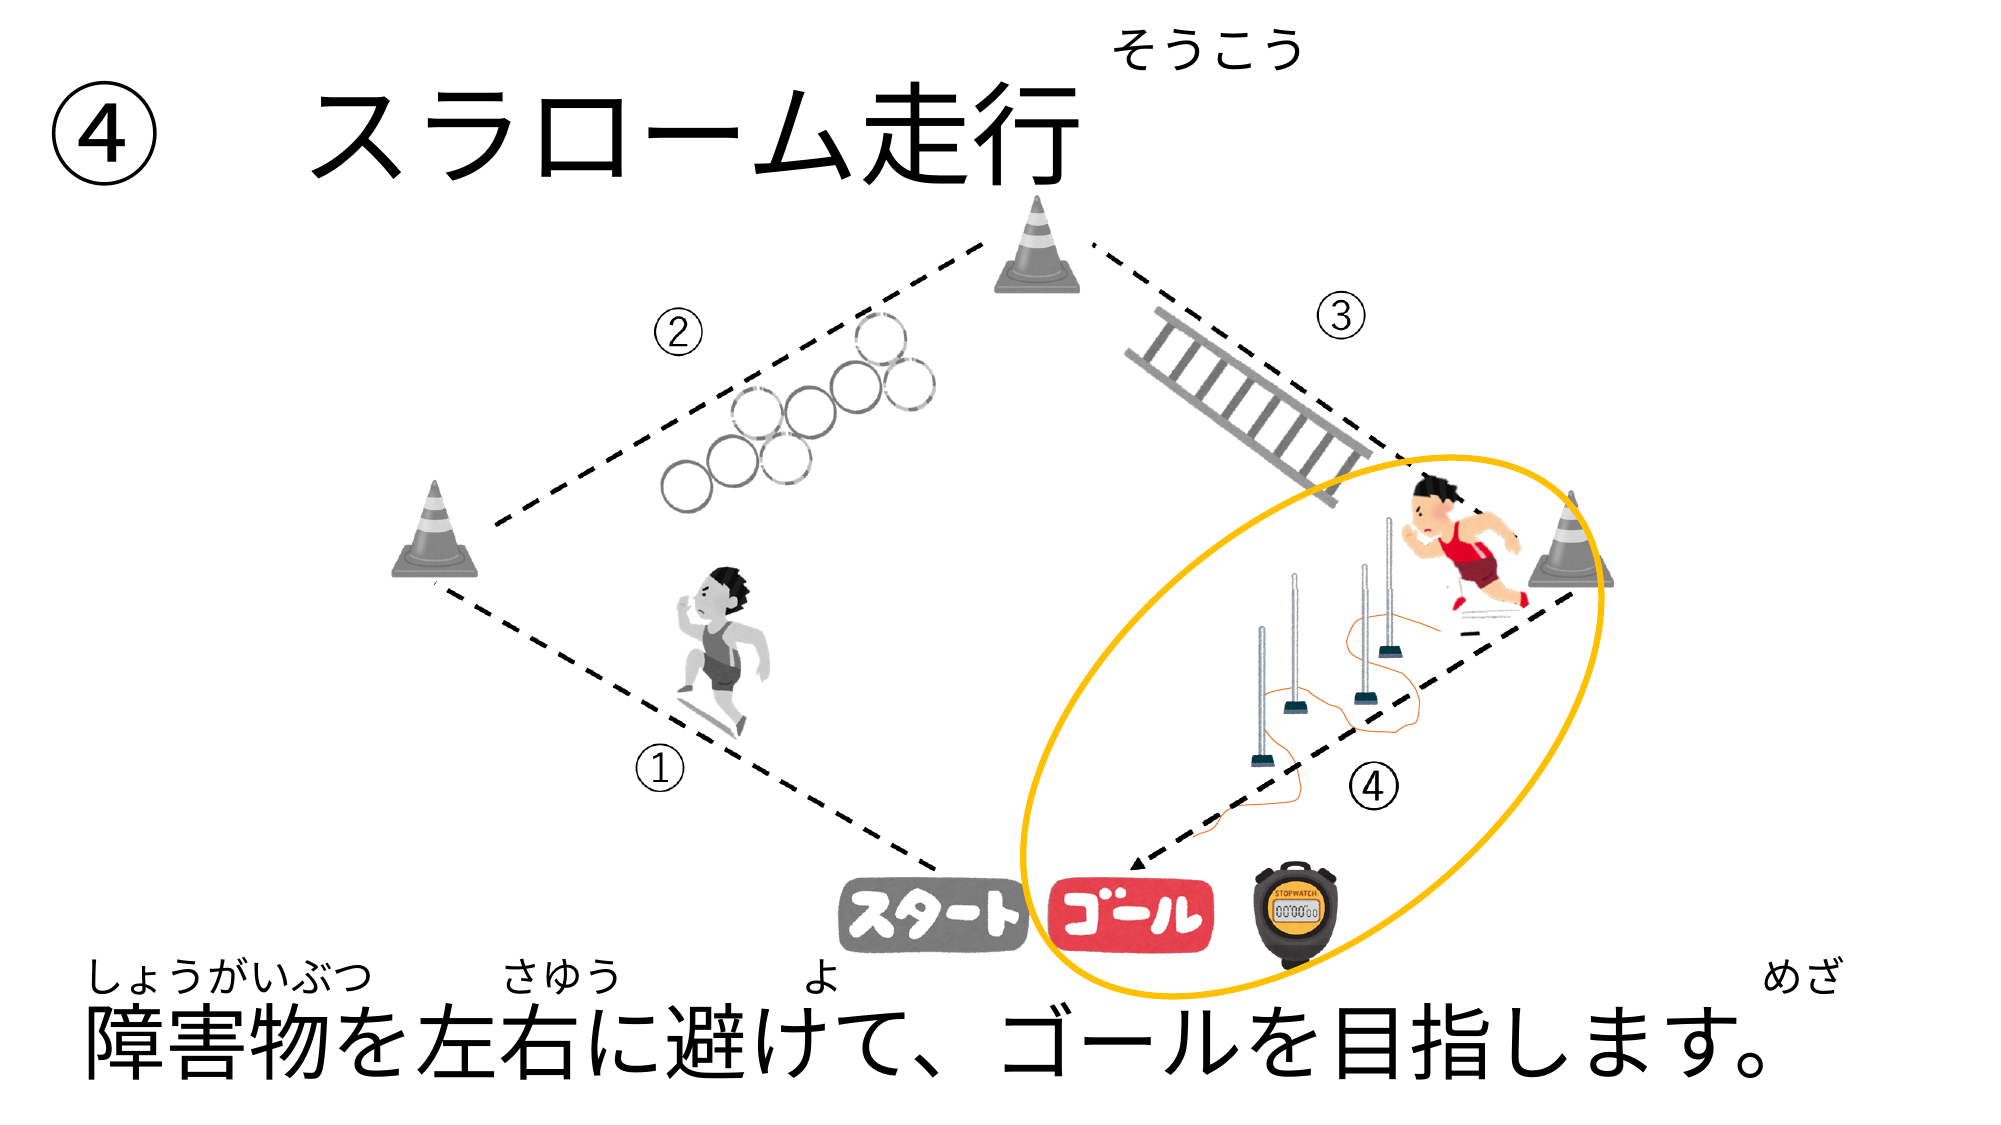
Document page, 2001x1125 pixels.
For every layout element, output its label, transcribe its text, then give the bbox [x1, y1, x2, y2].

text_box しょうがいぶつ さゆう よ めざ 障害物を左右に避けて、ゴールを目指します。 [67, 931, 2000, 1117]
text_box [1080, 973, 1292, 998]
picture [379, 188, 1627, 973]
text_box そうこう ④ スラローム走行 [33, 3, 1638, 223]
